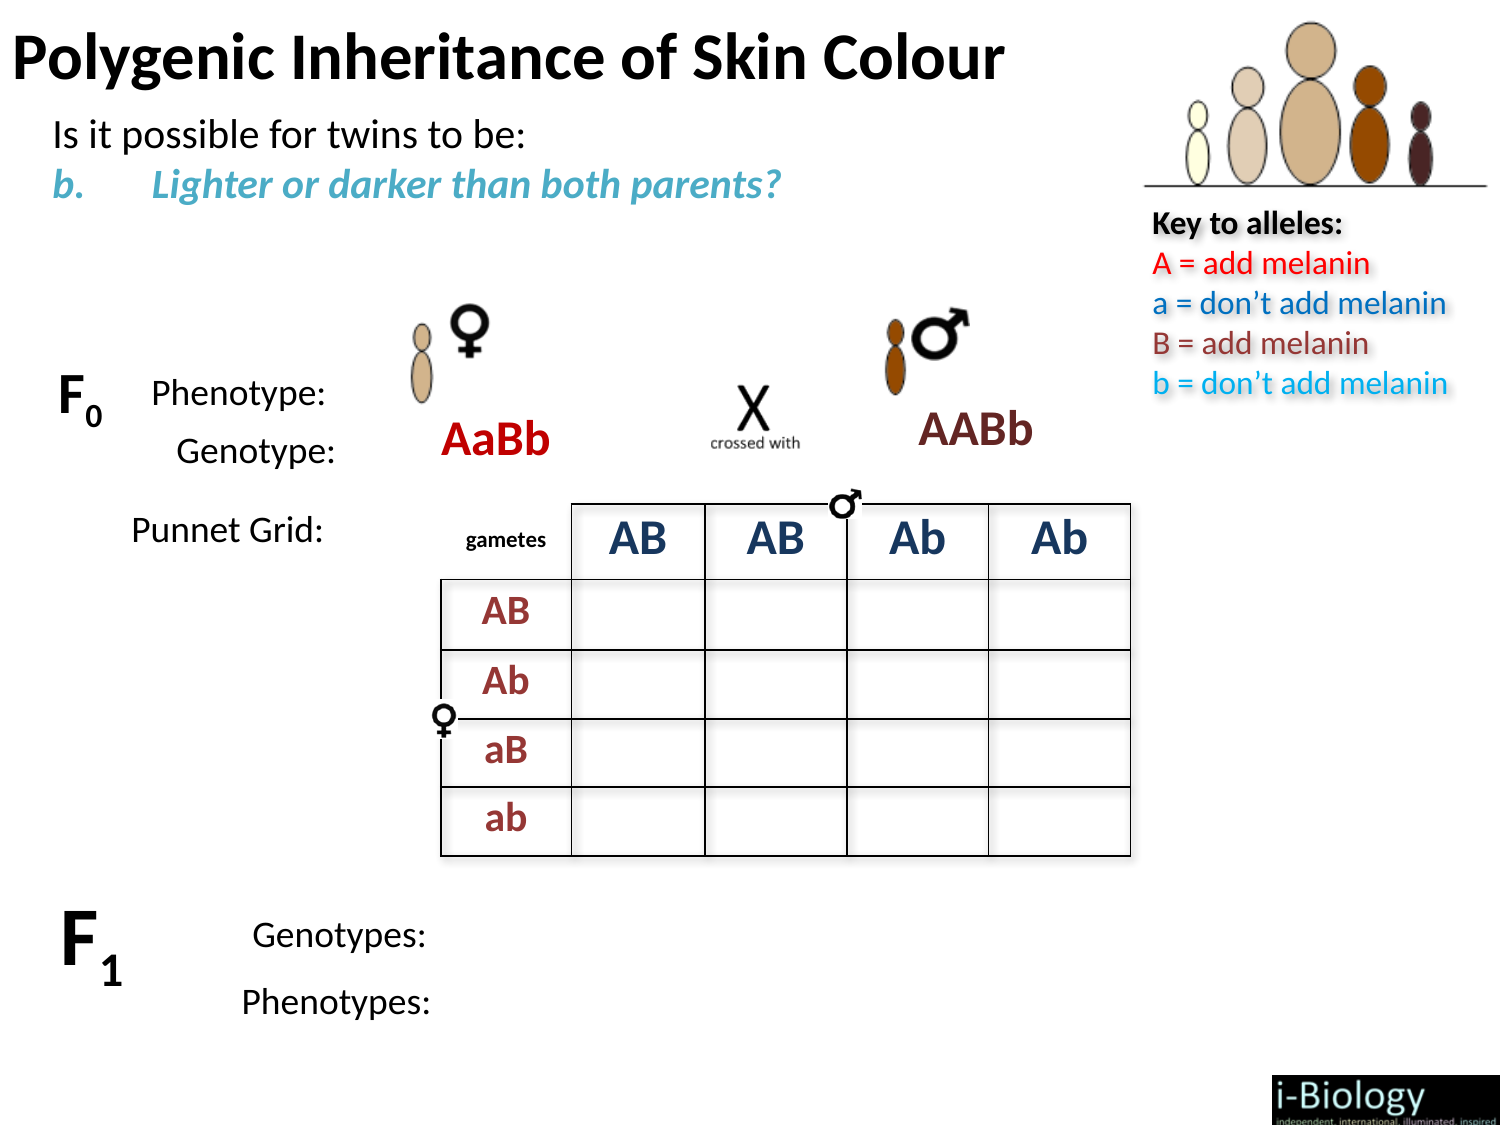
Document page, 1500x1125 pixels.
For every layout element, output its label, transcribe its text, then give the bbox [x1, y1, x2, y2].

text_box Phenotypes: [226, 969, 482, 1030]
table_cell [989, 651, 1130, 718]
table_header Ab [848, 505, 988, 579]
picture [879, 304, 970, 397]
text_box F0 [43, 347, 236, 442]
table_cell [706, 720, 846, 786]
table_cell AB [442, 580, 571, 649]
table_cell [706, 651, 846, 718]
picture [400, 313, 445, 408]
table_cell [572, 720, 704, 786]
table_cell [989, 580, 1130, 649]
text_box Punnet Grid: [116, 497, 355, 558]
text_box Genotypes: [237, 902, 475, 963]
table_cell [848, 651, 988, 718]
table_header AB [572, 505, 704, 579]
table_header Ab [989, 505, 1130, 579]
table_cell ab [442, 788, 571, 855]
table_cell [572, 651, 704, 718]
text_box Key to alleles: A = add melanin a = don’t add melanin B = add melanin b = don’t add melanin [1137, 208, 1500, 409]
table_cell aB [442, 720, 571, 786]
picture [430, 699, 459, 740]
table_cell [706, 788, 846, 855]
text_box Phenotype: [136, 360, 361, 421]
text_box Is it possible for twins to be: b. Lighter or darker than both parents? [37, 99, 1021, 315]
table_header gametes [441, 504, 571, 579]
picture [448, 297, 494, 361]
picture [828, 486, 863, 519]
table_cell [848, 580, 988, 649]
table_cell Ab [442, 651, 571, 718]
picture [1121, 0, 1500, 202]
text_box AABb [903, 388, 1100, 463]
table_cell [572, 580, 704, 649]
text_box Genotype: [161, 418, 400, 478]
table_cell [848, 720, 988, 786]
text_box F1 [45, 874, 238, 1004]
table_cell [848, 788, 988, 855]
picture [703, 373, 806, 459]
table_cell [989, 788, 1130, 855]
title Polygenic Inheritance of Skin Colour [0, 0, 1119, 107]
table_cell [989, 720, 1130, 786]
picture [1272, 1075, 1500, 1125]
text_box AaBb [426, 398, 588, 473]
table_cell [706, 580, 846, 649]
table_header AB [706, 505, 846, 579]
table_cell [572, 788, 704, 855]
